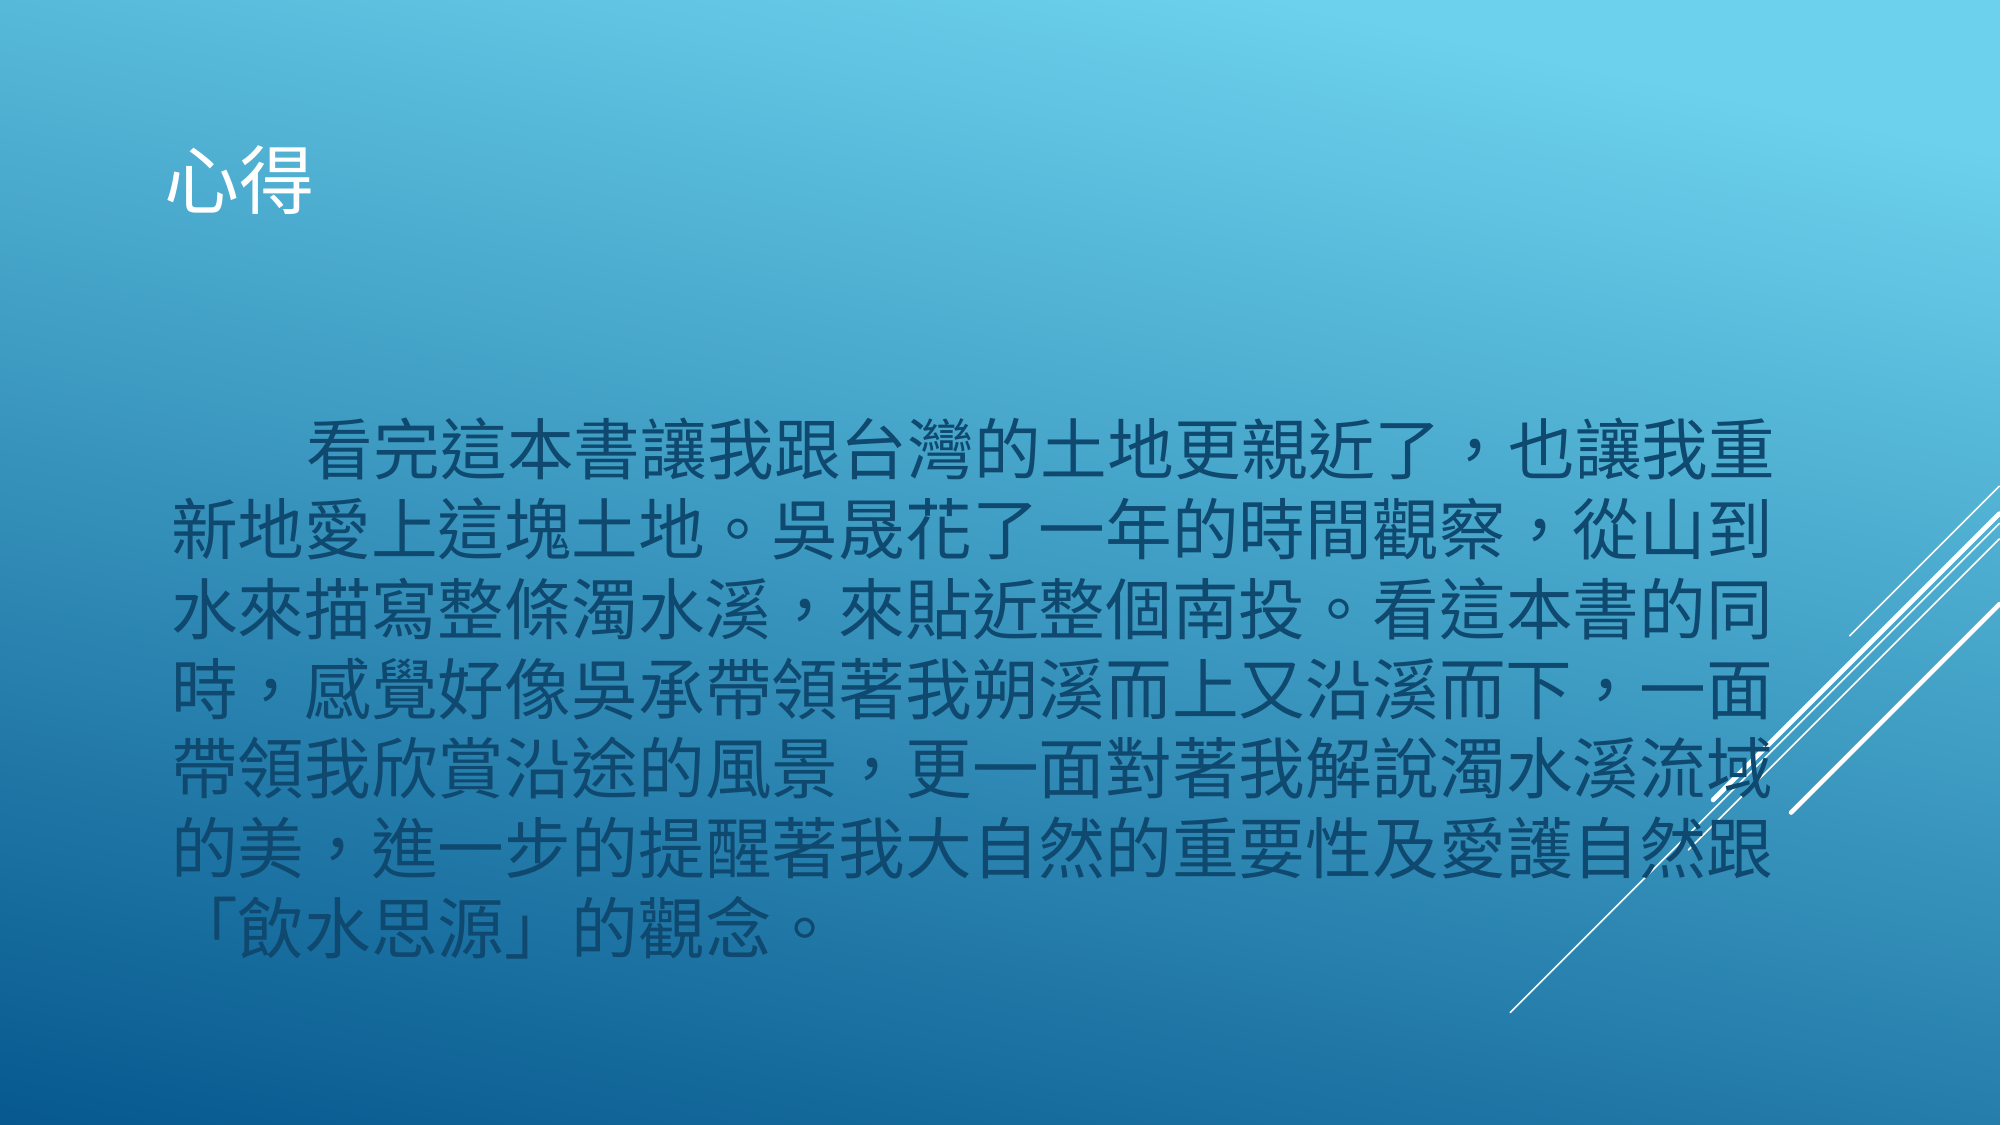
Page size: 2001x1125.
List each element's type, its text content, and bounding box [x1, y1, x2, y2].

list 看完這本書讓我跟台灣的土地更親近了，也讓我重新地愛上這塊土地。吳晟花了一年的時間觀察，從山到水來描寫整條濁水溪，來貼近整個南投。看這本書的同時，感覺好像吳承帶領著我朔溪而上又沿溪而下，一面帶領我欣賞沿途的風景，更一面對著我解說濁水溪流域的美，進一步的提醒著我大自然的重要性及愛護自然跟「飲水思源」的觀念。 [149, 348, 1849, 1107]
title 心得 [149, 98, 1849, 258]
